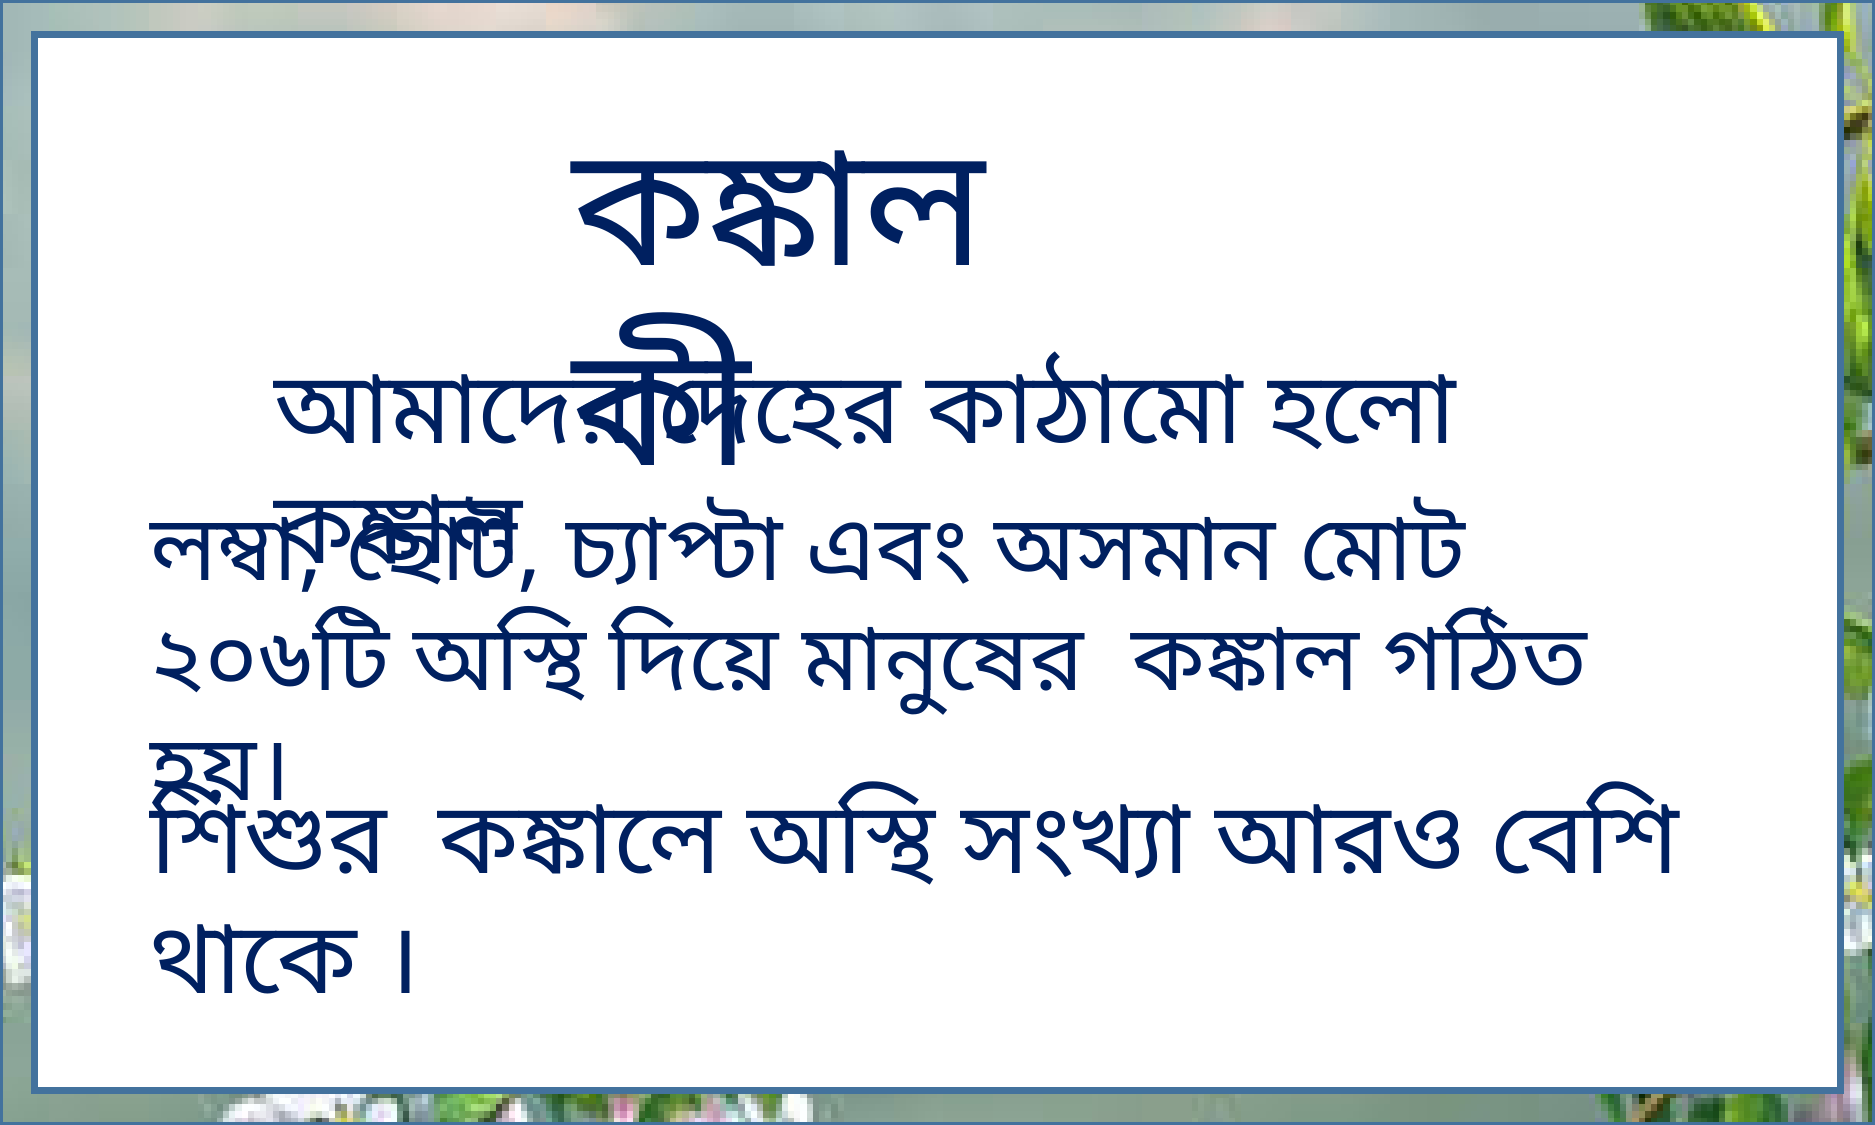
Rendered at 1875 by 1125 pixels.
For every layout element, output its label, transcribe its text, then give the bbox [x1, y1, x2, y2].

text_box কঙ্কাল কী [557, 91, 1160, 335]
text_box লম্বা, ছোট, চ্যাপ্টা এবং অসমান মোট ২০৬টি অস্থি দিয়ে মানুষের কঙ্কাল গঠিত হয়। [135, 481, 1739, 766]
text_box আমাদের দেহের কাঠামো হলো কঙ্কাল [259, 335, 1550, 591]
text_box [0, 0, 1875, 1125]
text_box শিশুর কঙ্কালে অস্থি সংখ্যা আরও বেশি থাকে । [135, 766, 1739, 1022]
